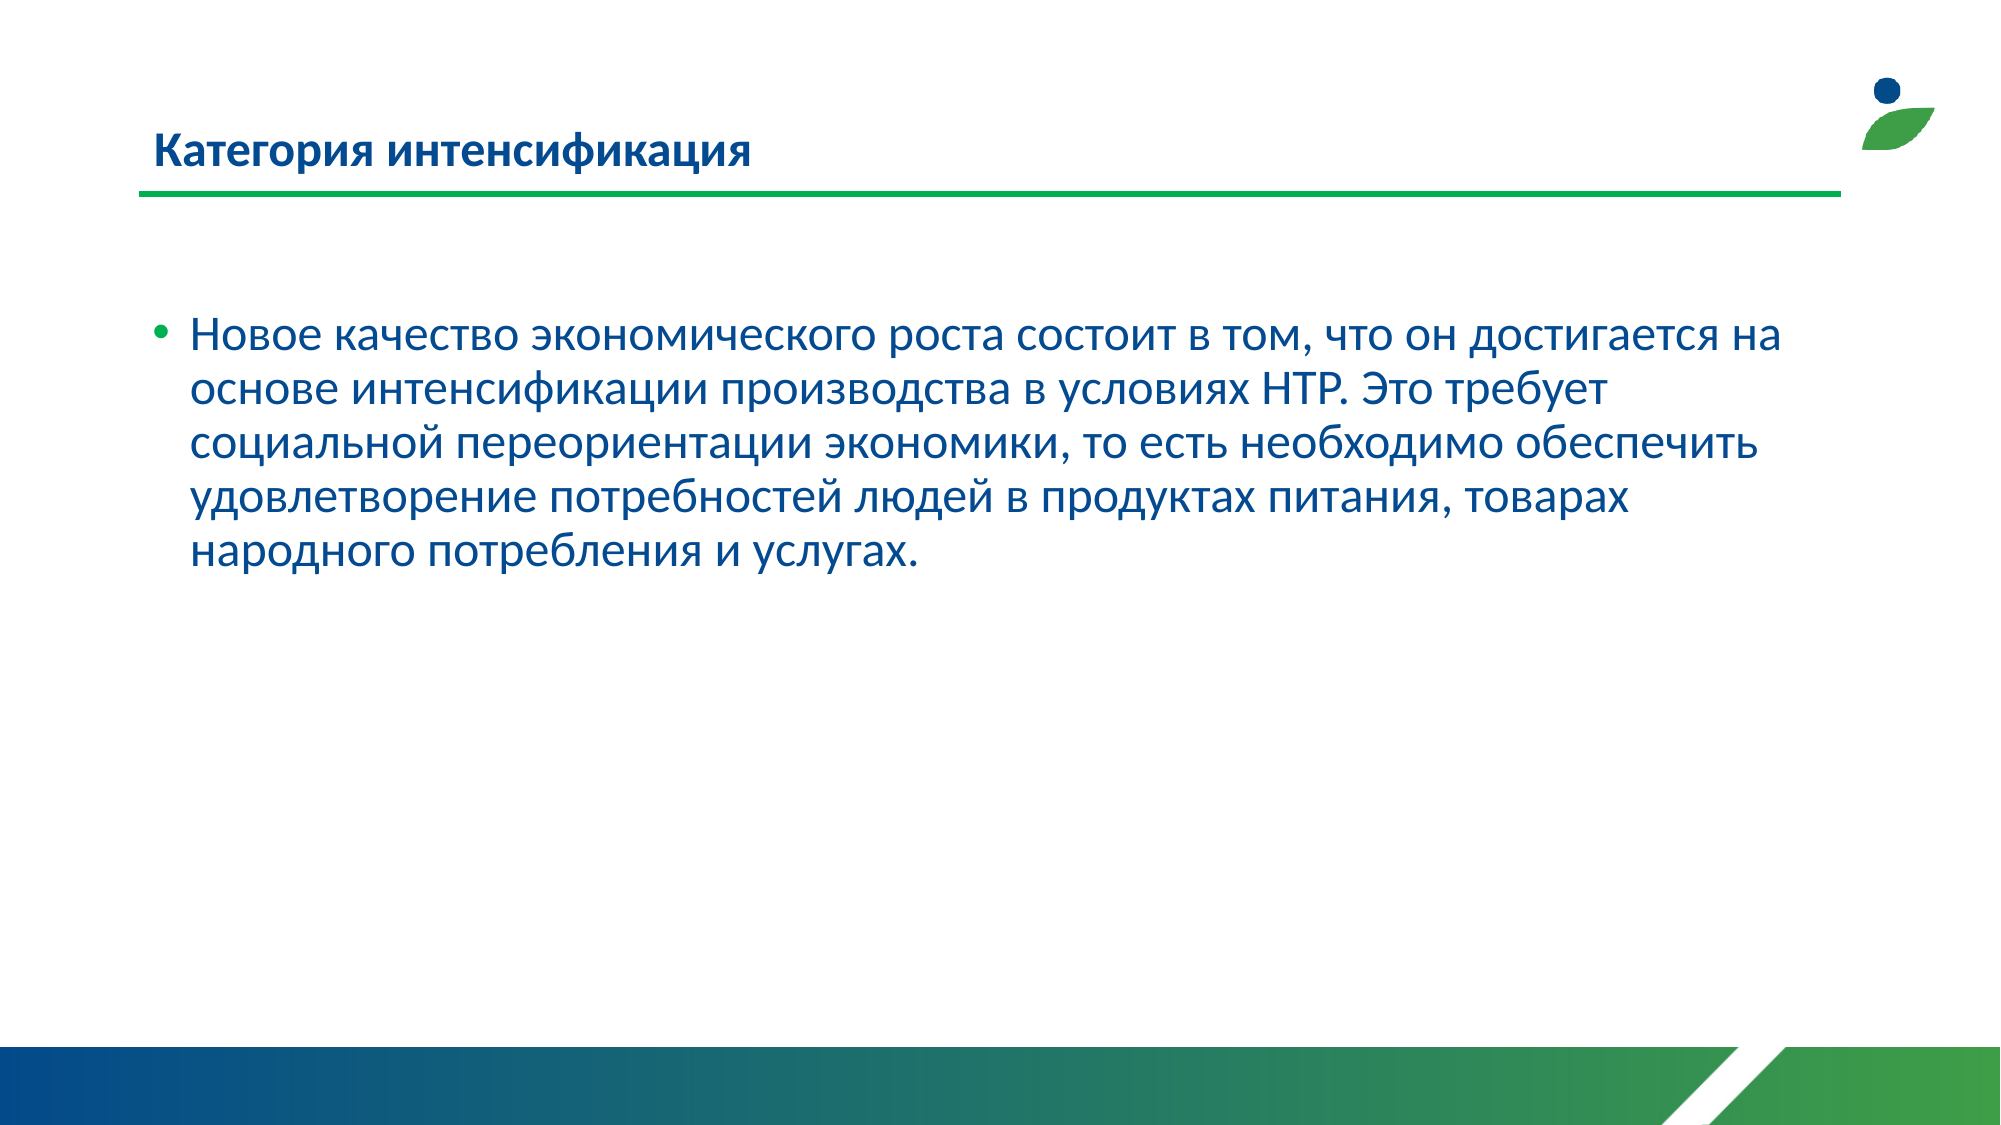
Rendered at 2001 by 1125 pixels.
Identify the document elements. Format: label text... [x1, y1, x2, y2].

picture [0, 1047, 2000, 1125]
title Категория интенсификация [139, 59, 1783, 185]
list Новое качество экономического роста состоит в том, что он достигается на основе интенсификации производства в условиях НТР. Это требует социальной переориентации экономики, то есть необходимо обеспечить удовлетворение потребностей людей в продуктах питания, товарах народного потребления и услугах. [137, 299, 1863, 1014]
picture [1840, 53, 1952, 175]
